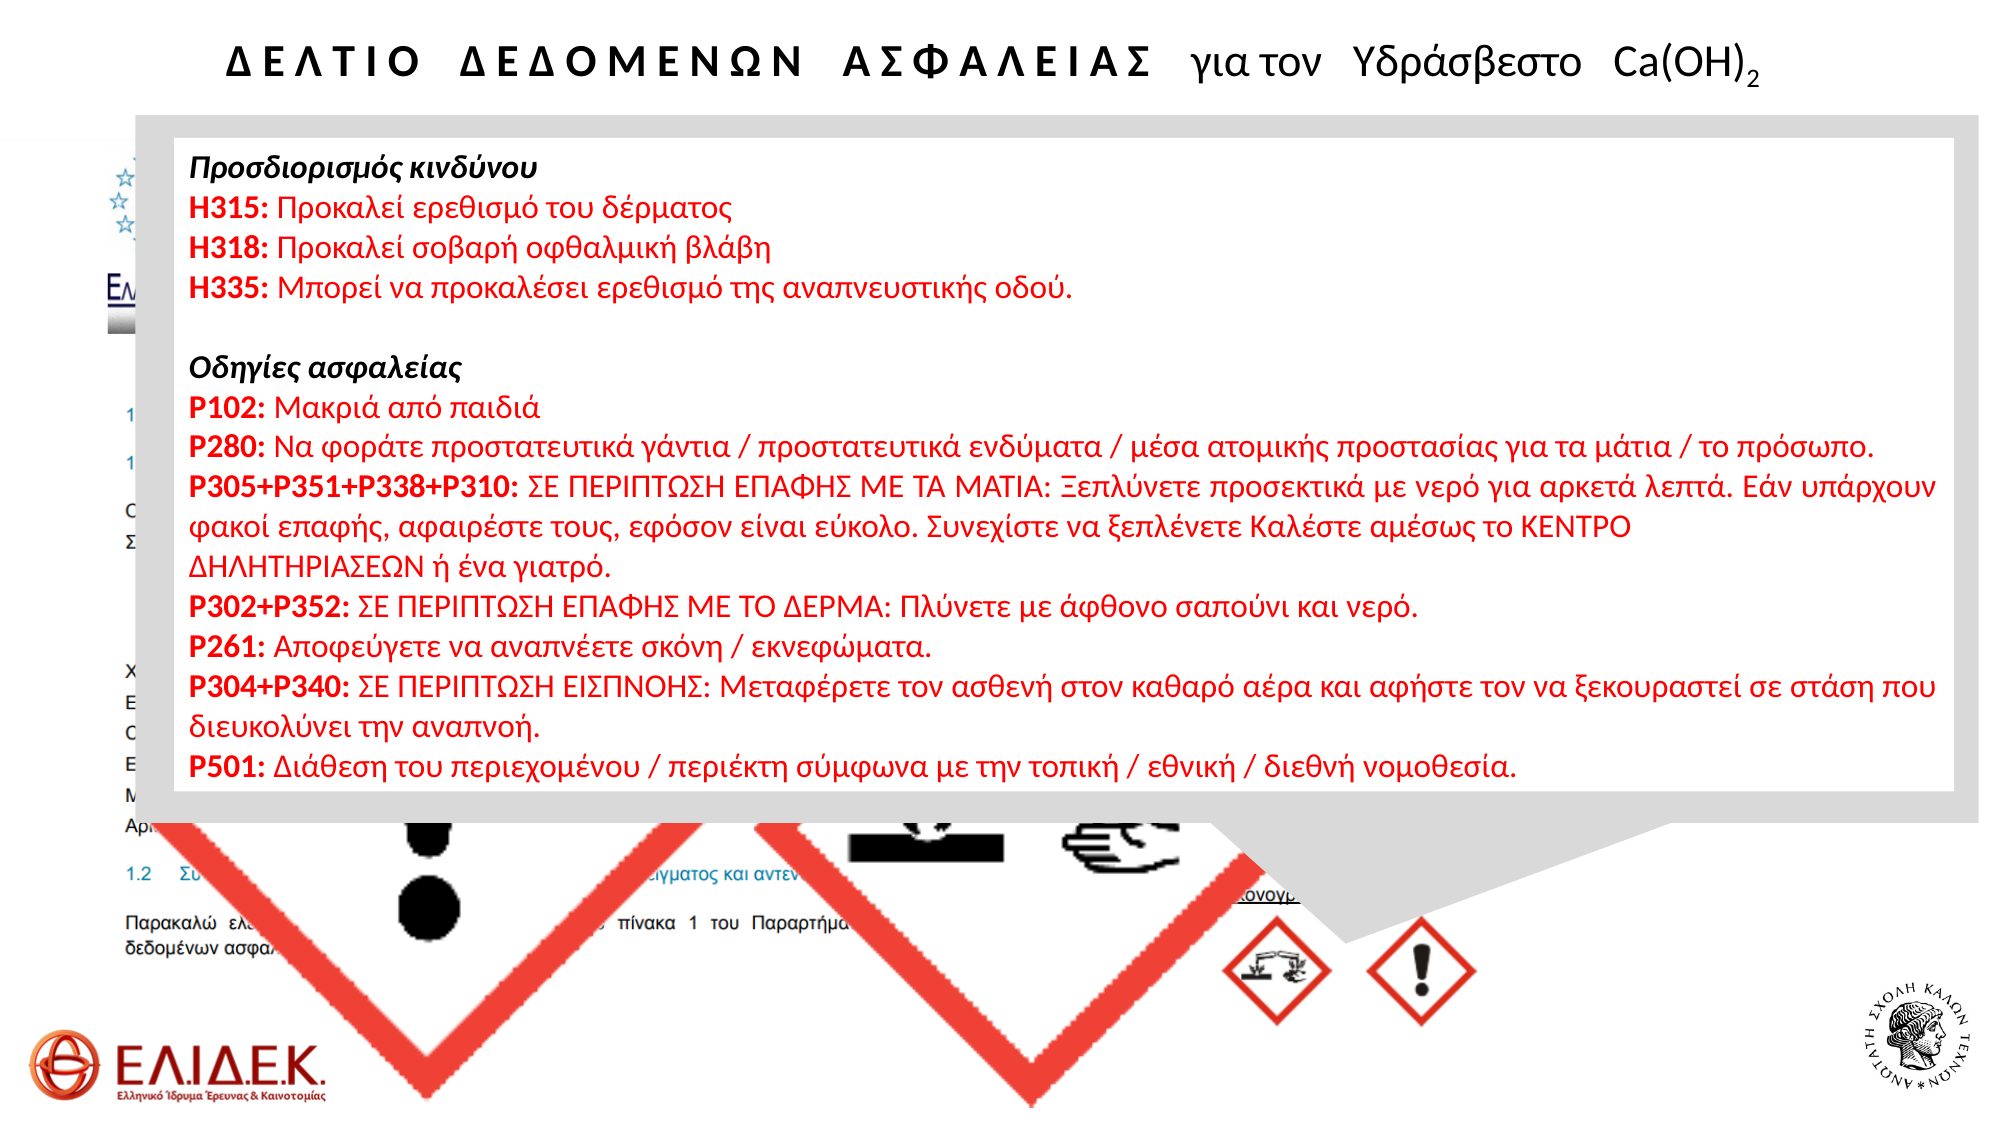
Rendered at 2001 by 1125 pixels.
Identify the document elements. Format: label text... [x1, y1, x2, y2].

picture [1832, 954, 1980, 1109]
subtitle ∆ Ε Λ Τ Ι Ο ∆ Ε ∆ Ο Μ Ε Ν Ω Ν Α Σ Φ Α Λ Ε Ι Α Σ για τον Υδράσβεστο Ca(OH)2 [53, 23, 1933, 115]
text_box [135, 115, 1979, 823]
picture [0, 138, 1826, 1109]
